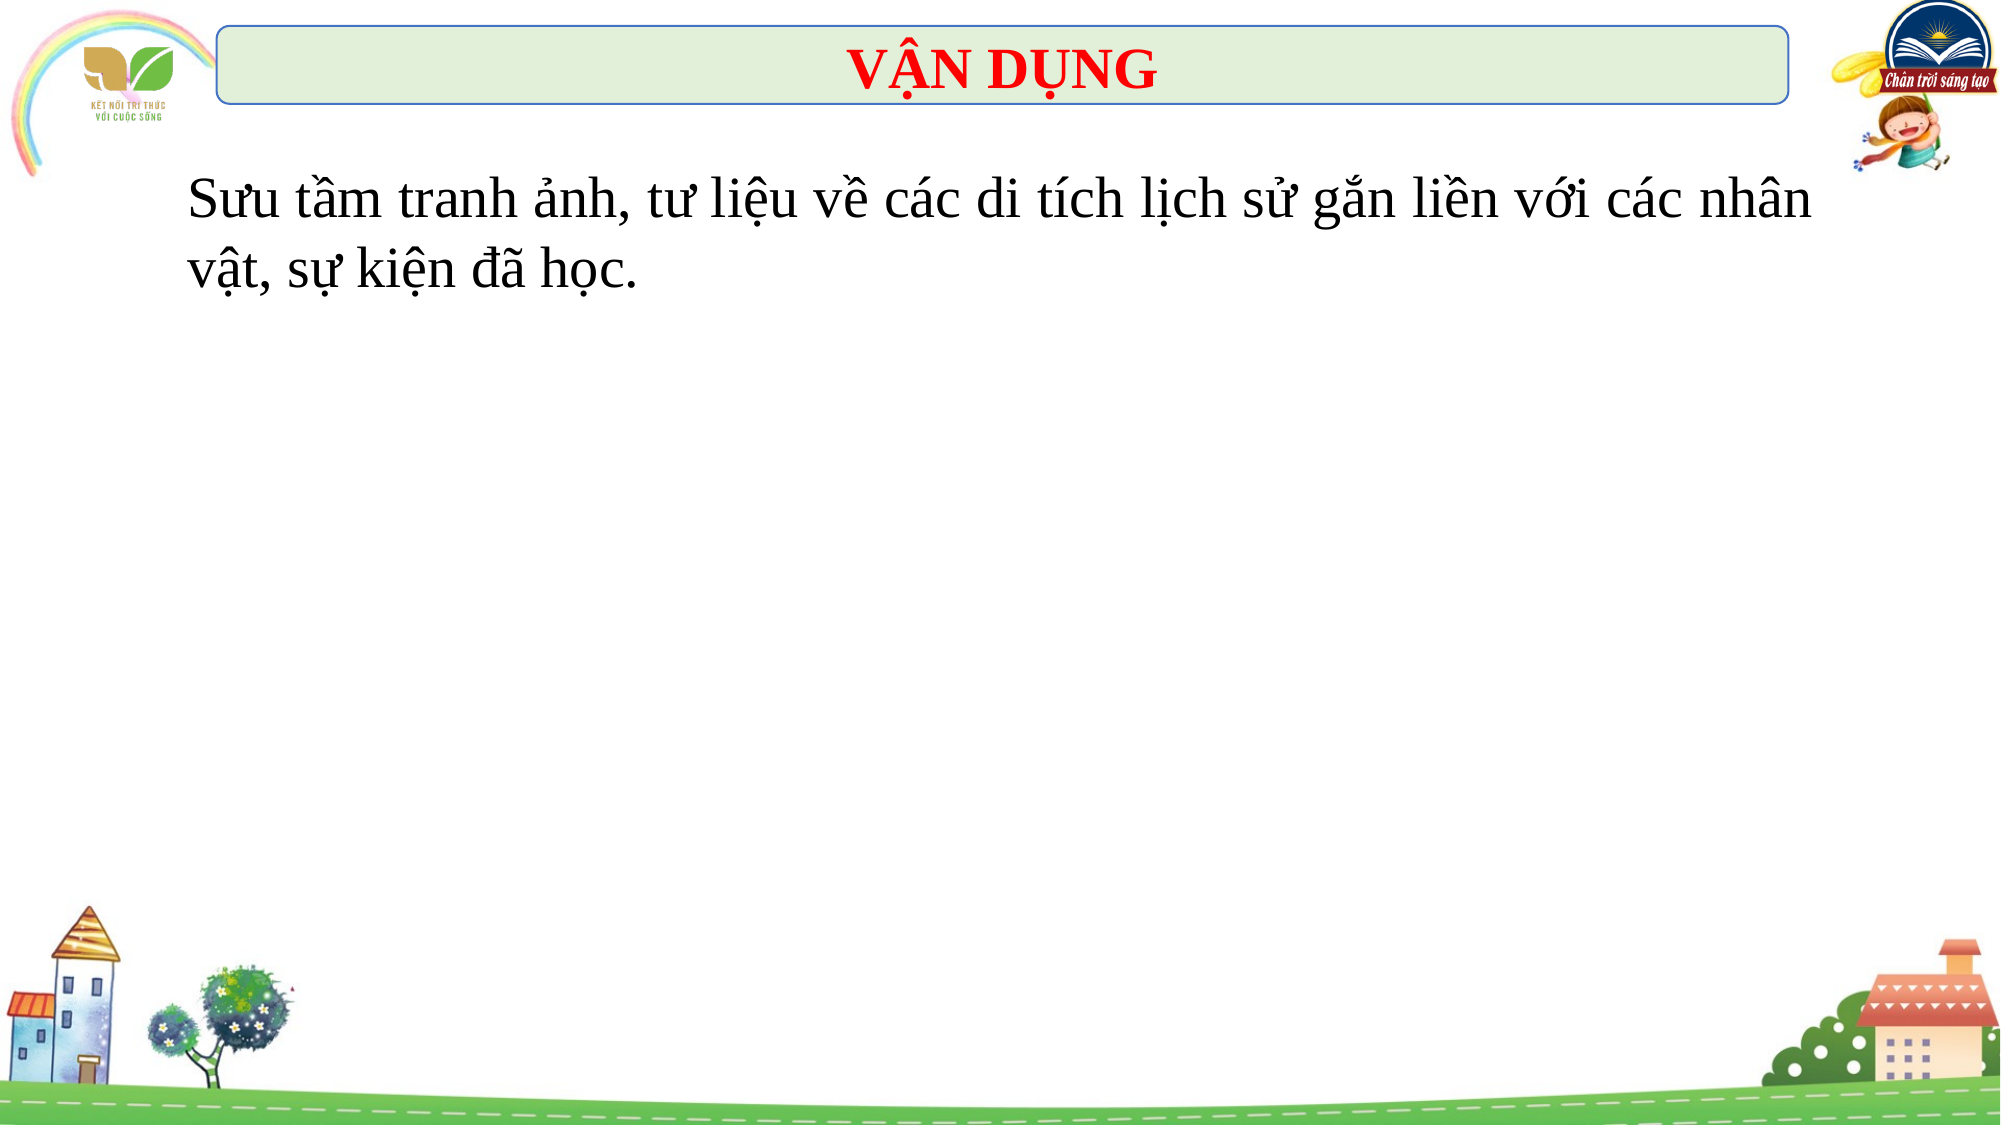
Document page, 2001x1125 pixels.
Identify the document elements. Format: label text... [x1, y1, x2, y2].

picture [0, 0, 2001, 1125]
text_box Sưu tầm tranh ảnh, tư liệu về các di tích lịch sử gắn liền với các nhân vật, sự kiện đã học. [172, 151, 1829, 307]
text_box VẬN DỤNG [215, 24, 1790, 105]
